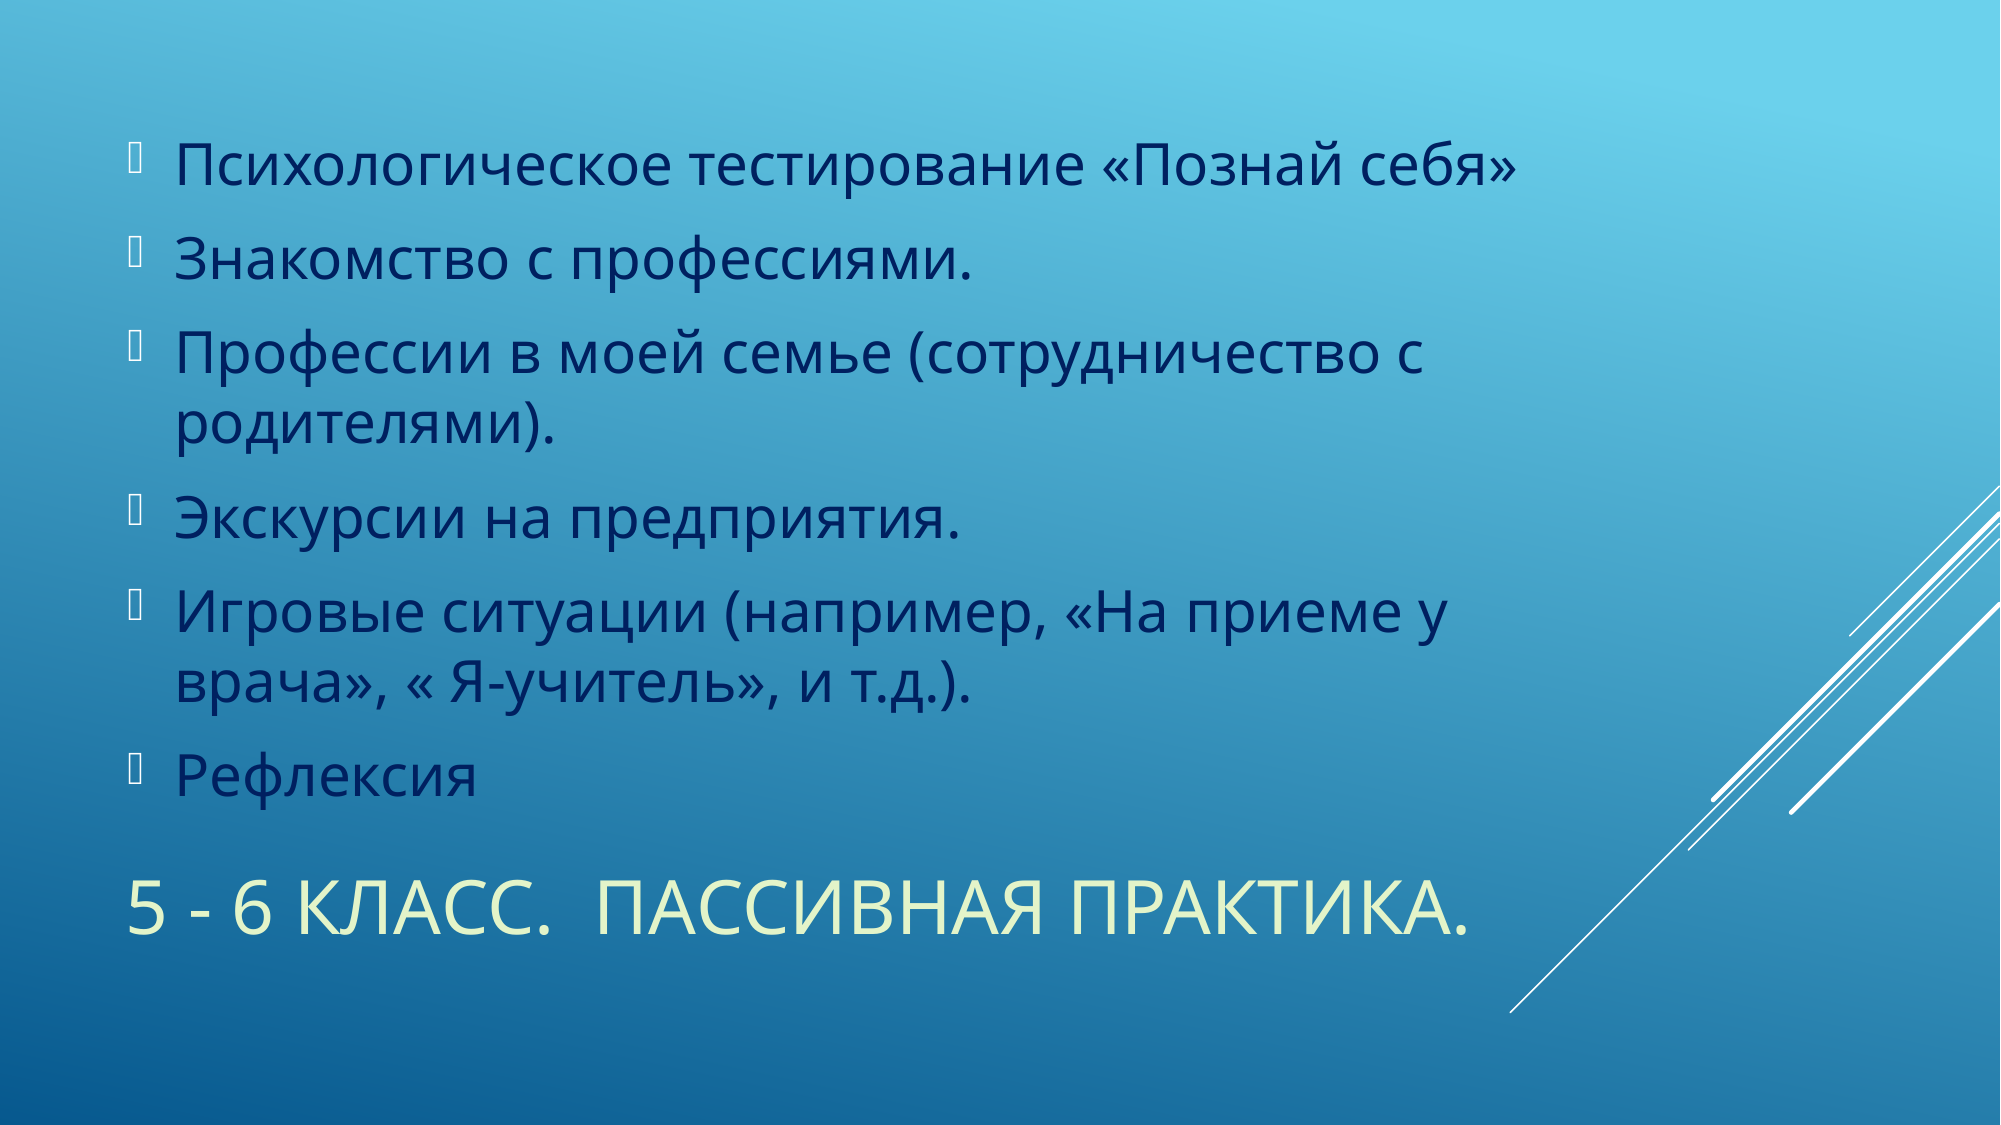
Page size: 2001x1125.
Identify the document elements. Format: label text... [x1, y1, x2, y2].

title 5 - 6 класс. Пассивная практика. [110, 825, 1511, 1073]
list Психологическое тестирование «Познай себя» Знакомство с профессиями. Профессии в моей семье (сотрудничество с родителями). Экскурсии на предприятия. Игровые ситуации (например, «На приеме у врача», « Я-учитель», и т.д.). Рефлексия [112, 112, 1677, 823]
